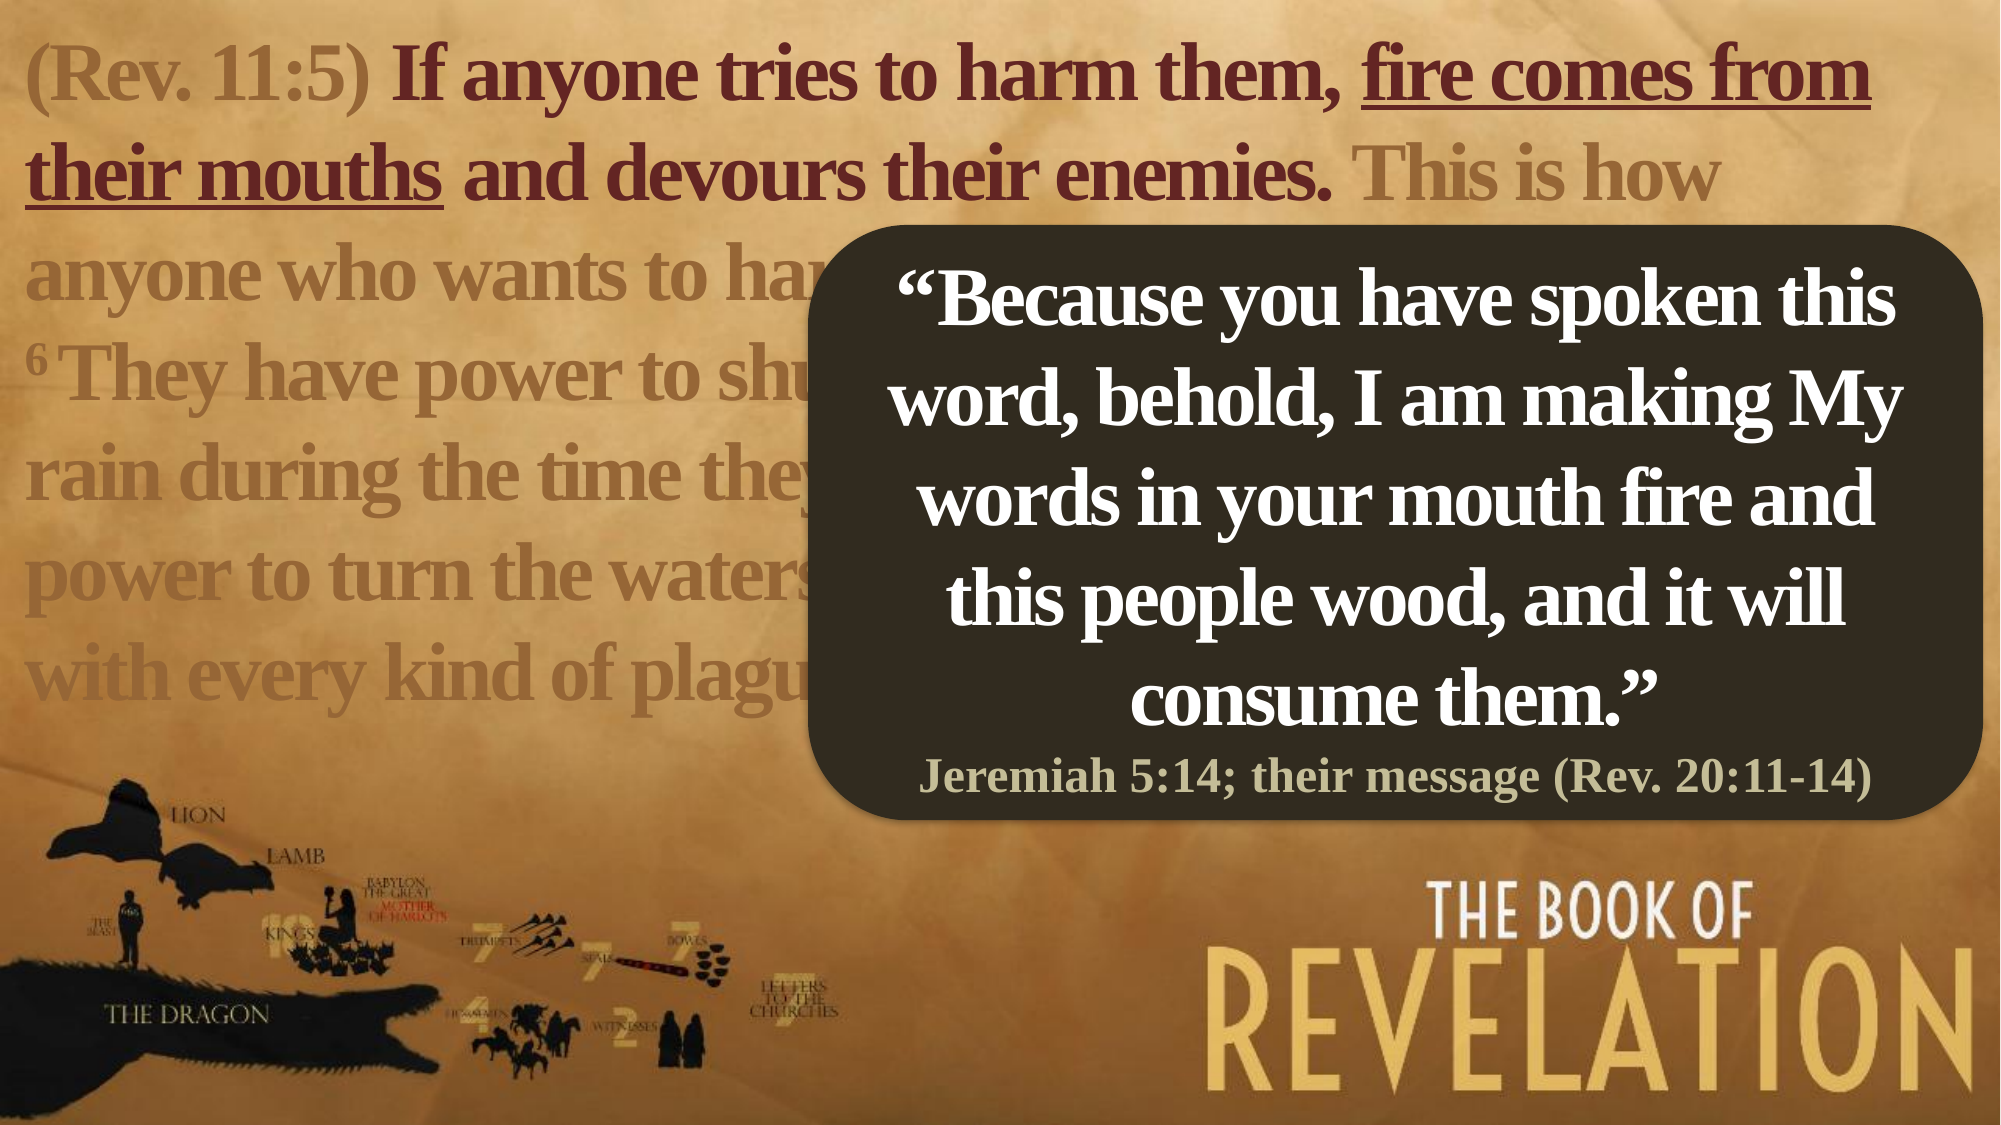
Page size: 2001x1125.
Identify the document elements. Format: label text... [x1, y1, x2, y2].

picture [0, 0, 2001, 1125]
text_box “Because you have spoken this word, behold, I am making My words in your mouth fire and this people wood, and it will consume them.” Jeremiah 5:14; their message (Rev. 20:11-14) [805, 222, 1986, 823]
text_box (Rev. 11:5) If anyone tries to harm them, fire comes from their mouths and devours their enemies. This is how anyone who wants to harm them must die. 6 They have power to shut up the heavens so that it will not rain during the time they are prophesying. They have power to turn the waters into blood and to strike the earth with every kind of plague as often as they want. [9, 9, 1986, 725]
